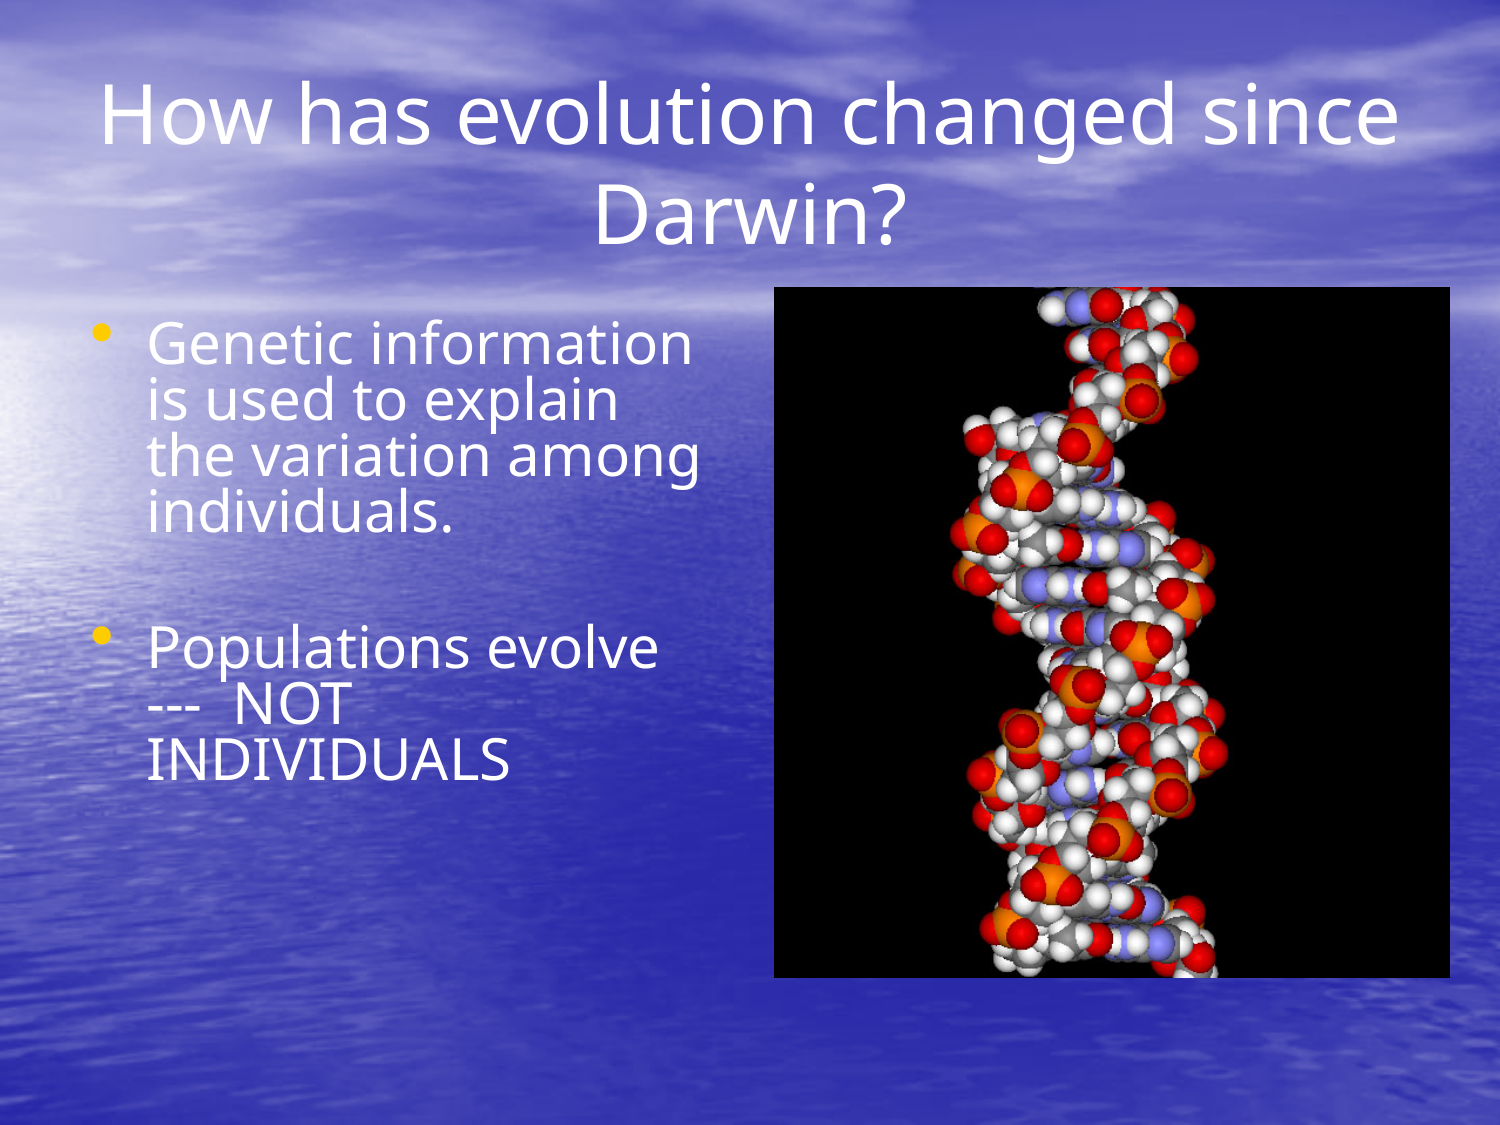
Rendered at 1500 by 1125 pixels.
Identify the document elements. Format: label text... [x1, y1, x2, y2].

list Genetic information is used to explain the variation among individuals. Populations evolve --- NOT INDIVIDUALS [74, 312, 726, 1001]
picture [774, 287, 1451, 978]
title How has evolution changed since Darwin? [74, 47, 1426, 276]
